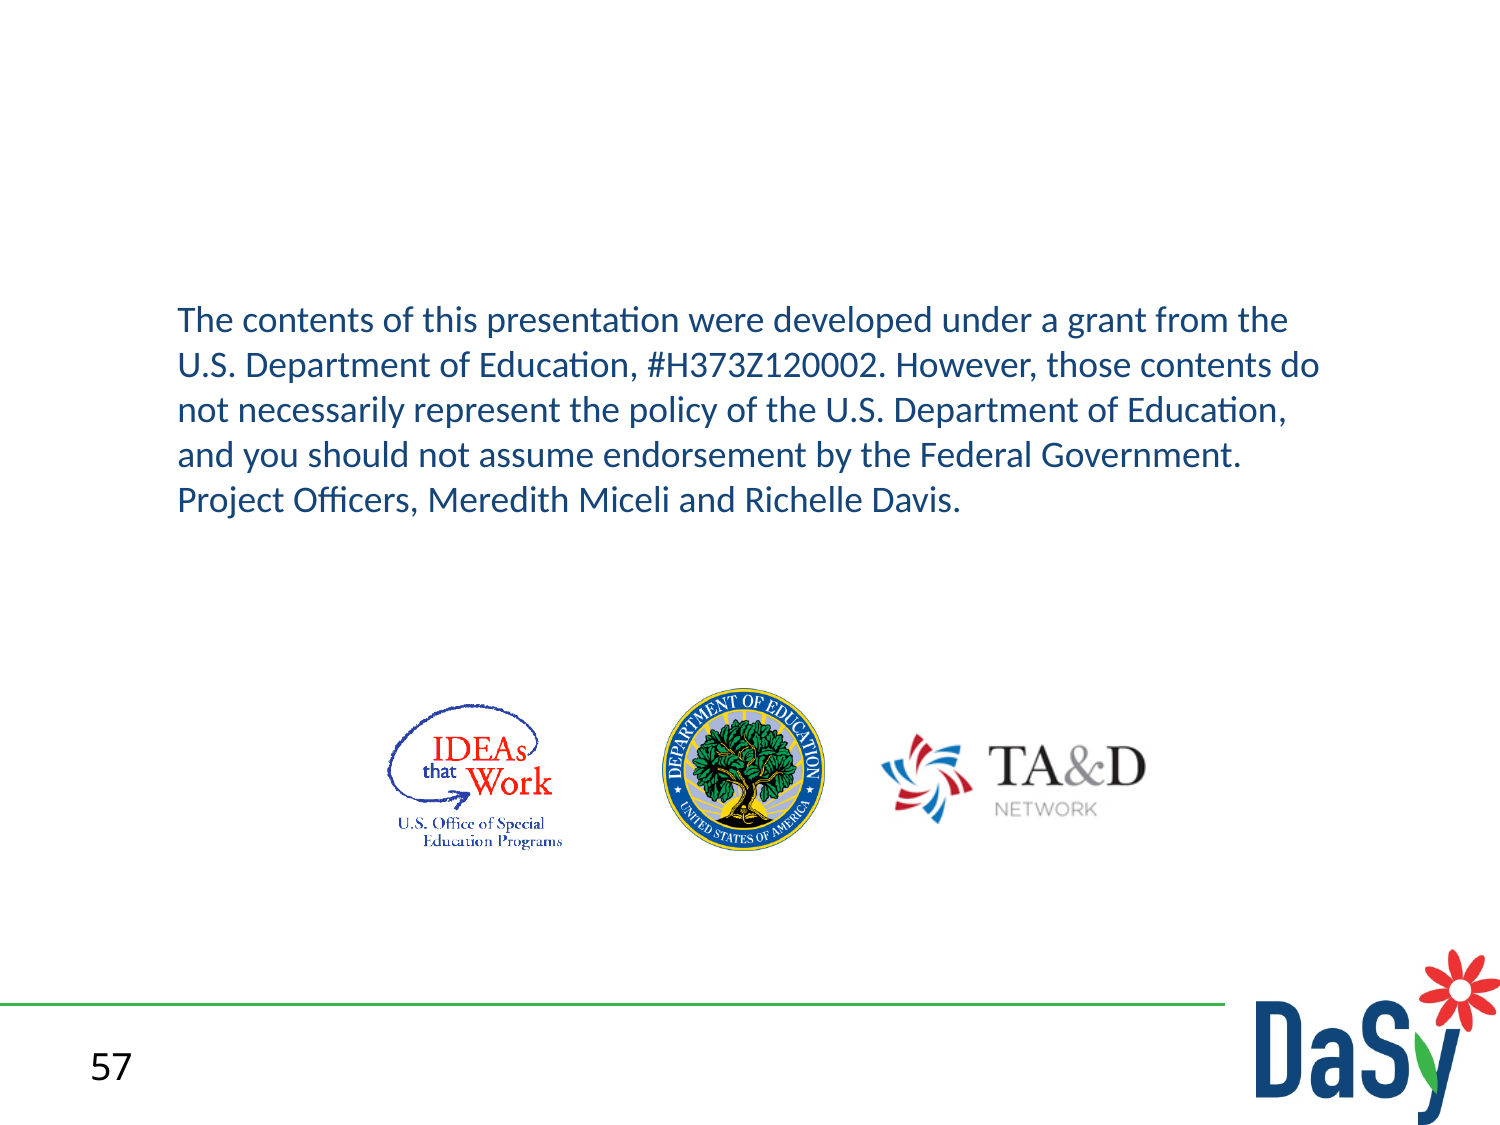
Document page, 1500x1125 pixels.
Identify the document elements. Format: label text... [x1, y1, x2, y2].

picture [1256, 949, 1500, 1125]
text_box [387, 688, 1151, 852]
list The contents of this presentation were developed under a grant from the U.S. Department of Education, #H373Z120002. However, those contents do not necessarily represent the policy of the U.S. Department of Education, and you should not assume endorsement by the Federal Government. Project Officers, Meredith Miceli and Richelle Davis. [162, 287, 1350, 950]
slide_number 57 [75, 1038, 425, 1098]
